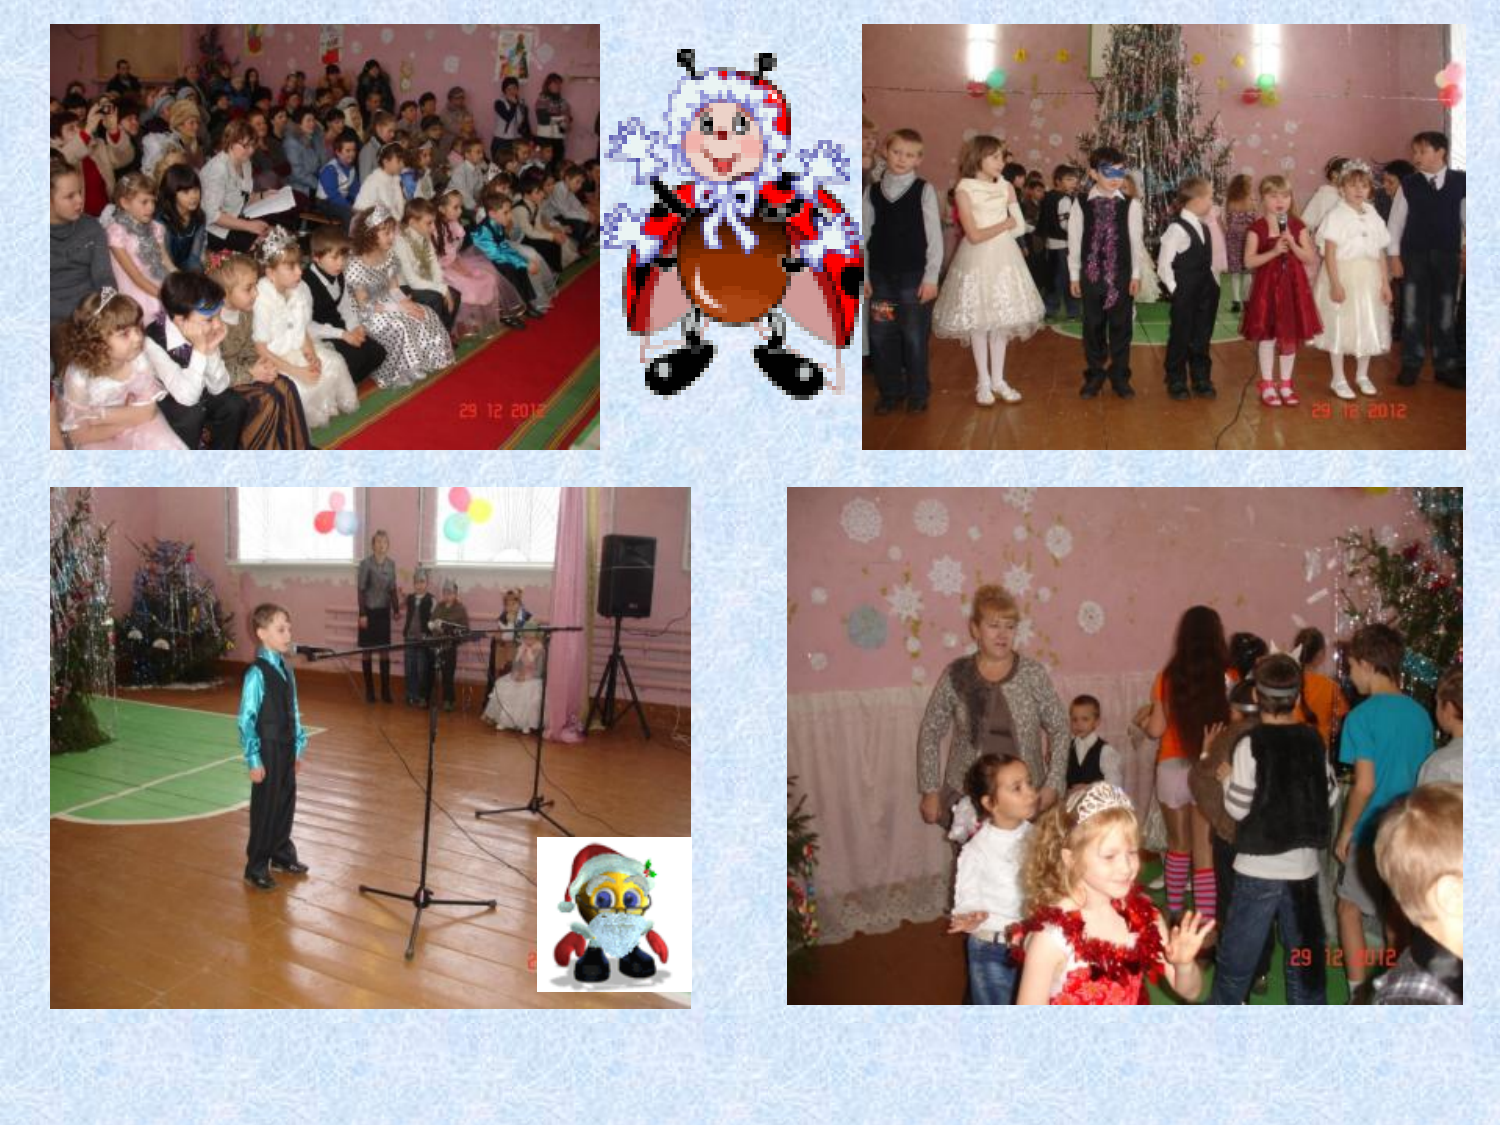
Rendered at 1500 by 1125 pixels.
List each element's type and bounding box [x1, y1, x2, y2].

picture [0, 0, 1500, 1125]
list [49, 24, 601, 451]
list [862, 24, 1466, 451]
list [787, 487, 1463, 1006]
list [49, 487, 692, 1009]
